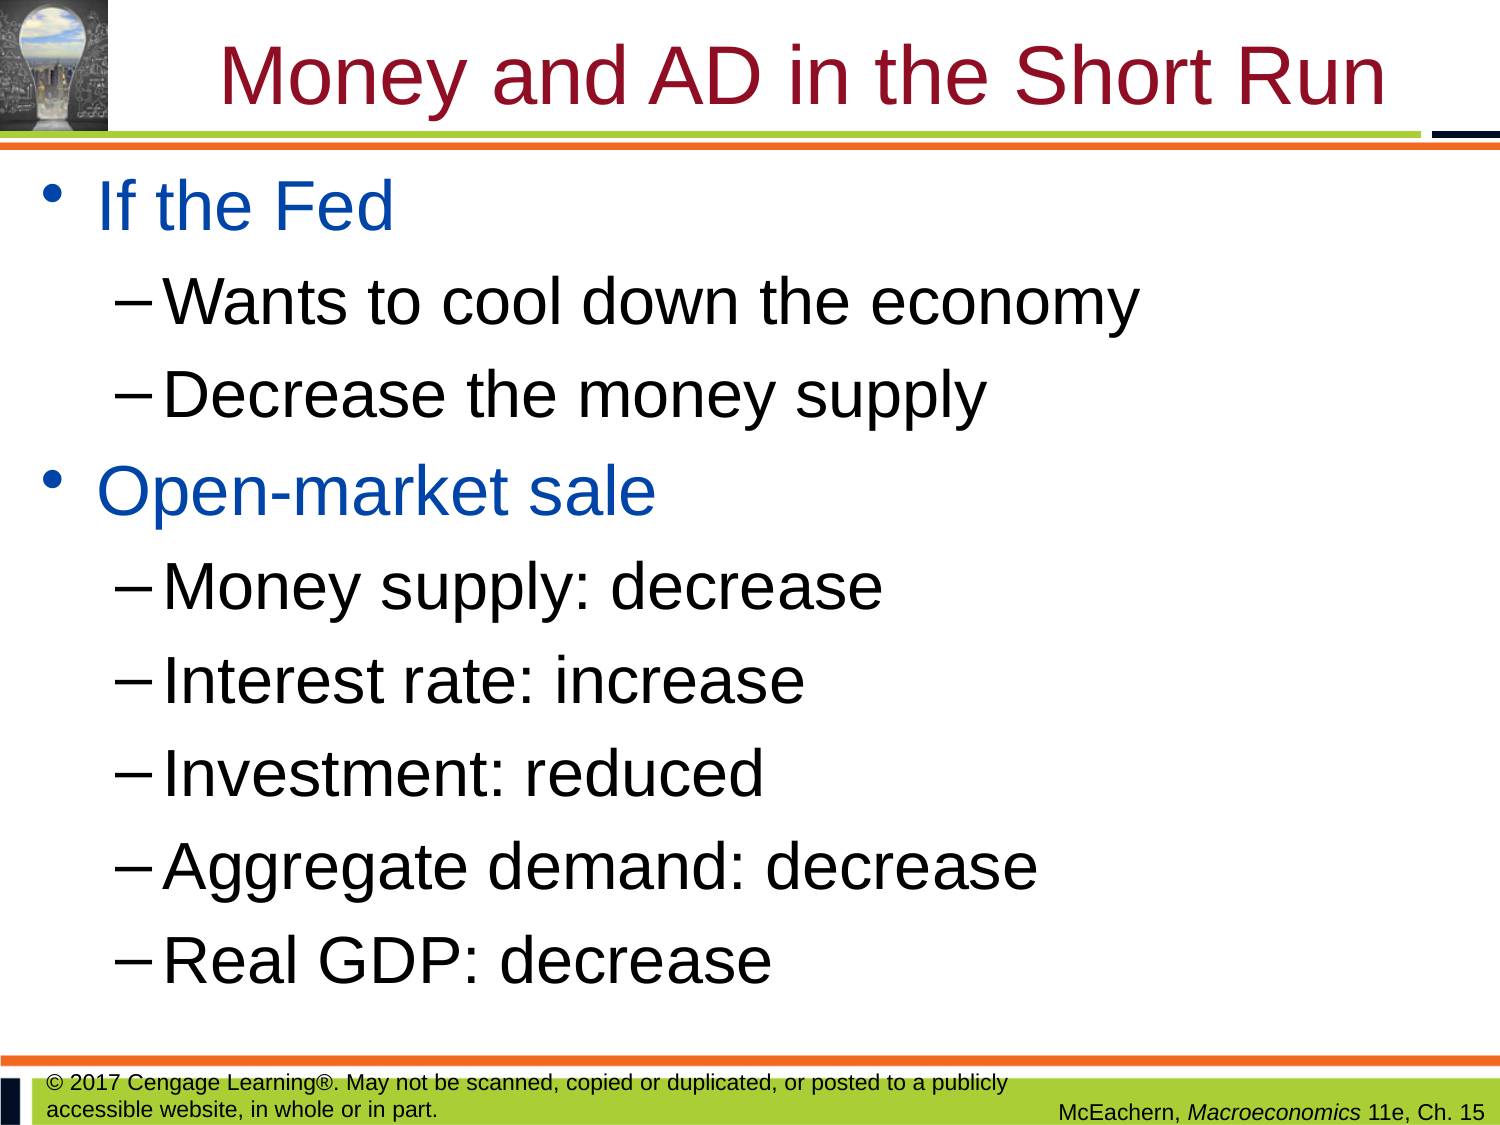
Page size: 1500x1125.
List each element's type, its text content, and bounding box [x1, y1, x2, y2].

list If the Fed Wants to cool down the economy Decrease the money supply Open-market sale Money supply: decrease Interest rate: increase Investment: reduced Aggregate demand: decrease Real GDP: decrease [25, 151, 1475, 1058]
picture [0, 0, 1500, 150]
picture [2, 1056, 1500, 1124]
title Money and AD in the Short Run [107, 0, 1500, 142]
footer © 2017 Cengage Learning®. May not be scanned, copied or duplicated, or posted to a publicly accessible website, in whole or in part. [31, 1065, 1048, 1125]
